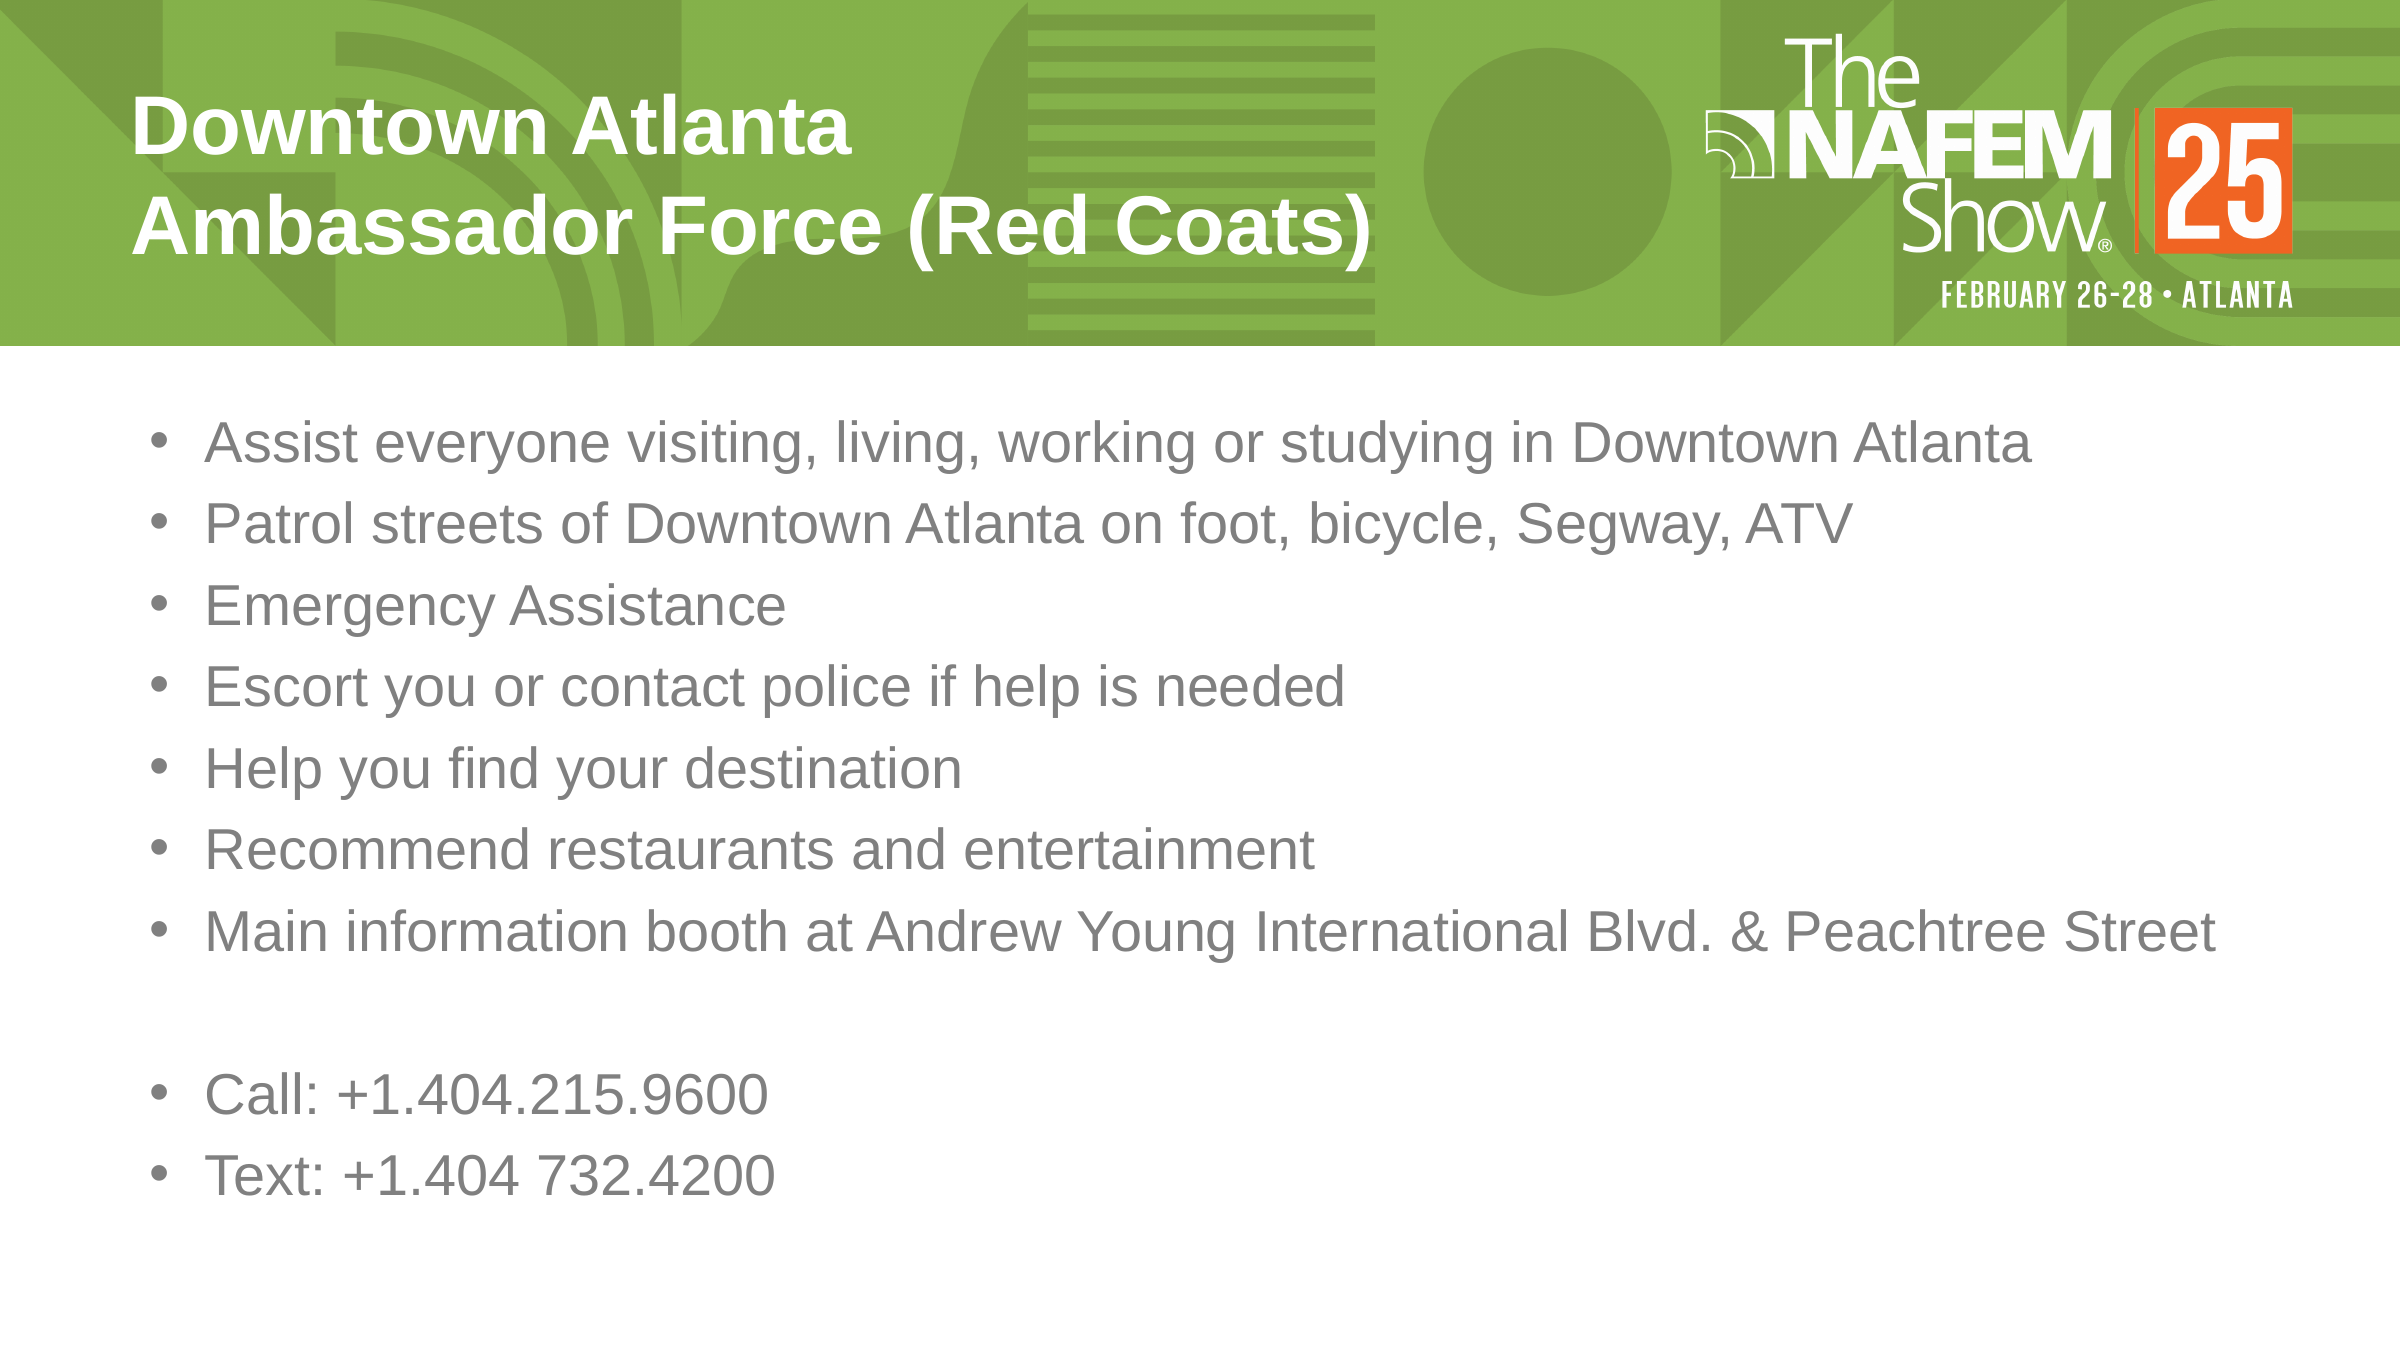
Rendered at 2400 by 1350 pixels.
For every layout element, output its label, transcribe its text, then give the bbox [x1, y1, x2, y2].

title Downtown Atlanta Ambassador Force (Red Coats) [120, 58, 2280, 284]
picture [0, 0, 2400, 347]
list Assist everyone visiting, living, working or studying in Downtown Atlanta Patrol streets of Downtown Atlanta on foot, bicycle, Segway, ATV Emergency Assistance Escort you or contact police if help is needed Help you find your destination Recommend restaurants and entertainment Main information booth at Andrew Young International Blvd. & Peachtree Street Call: +1.404.215.9600 Text: +1.404 732.4200 [120, 394, 2285, 1224]
